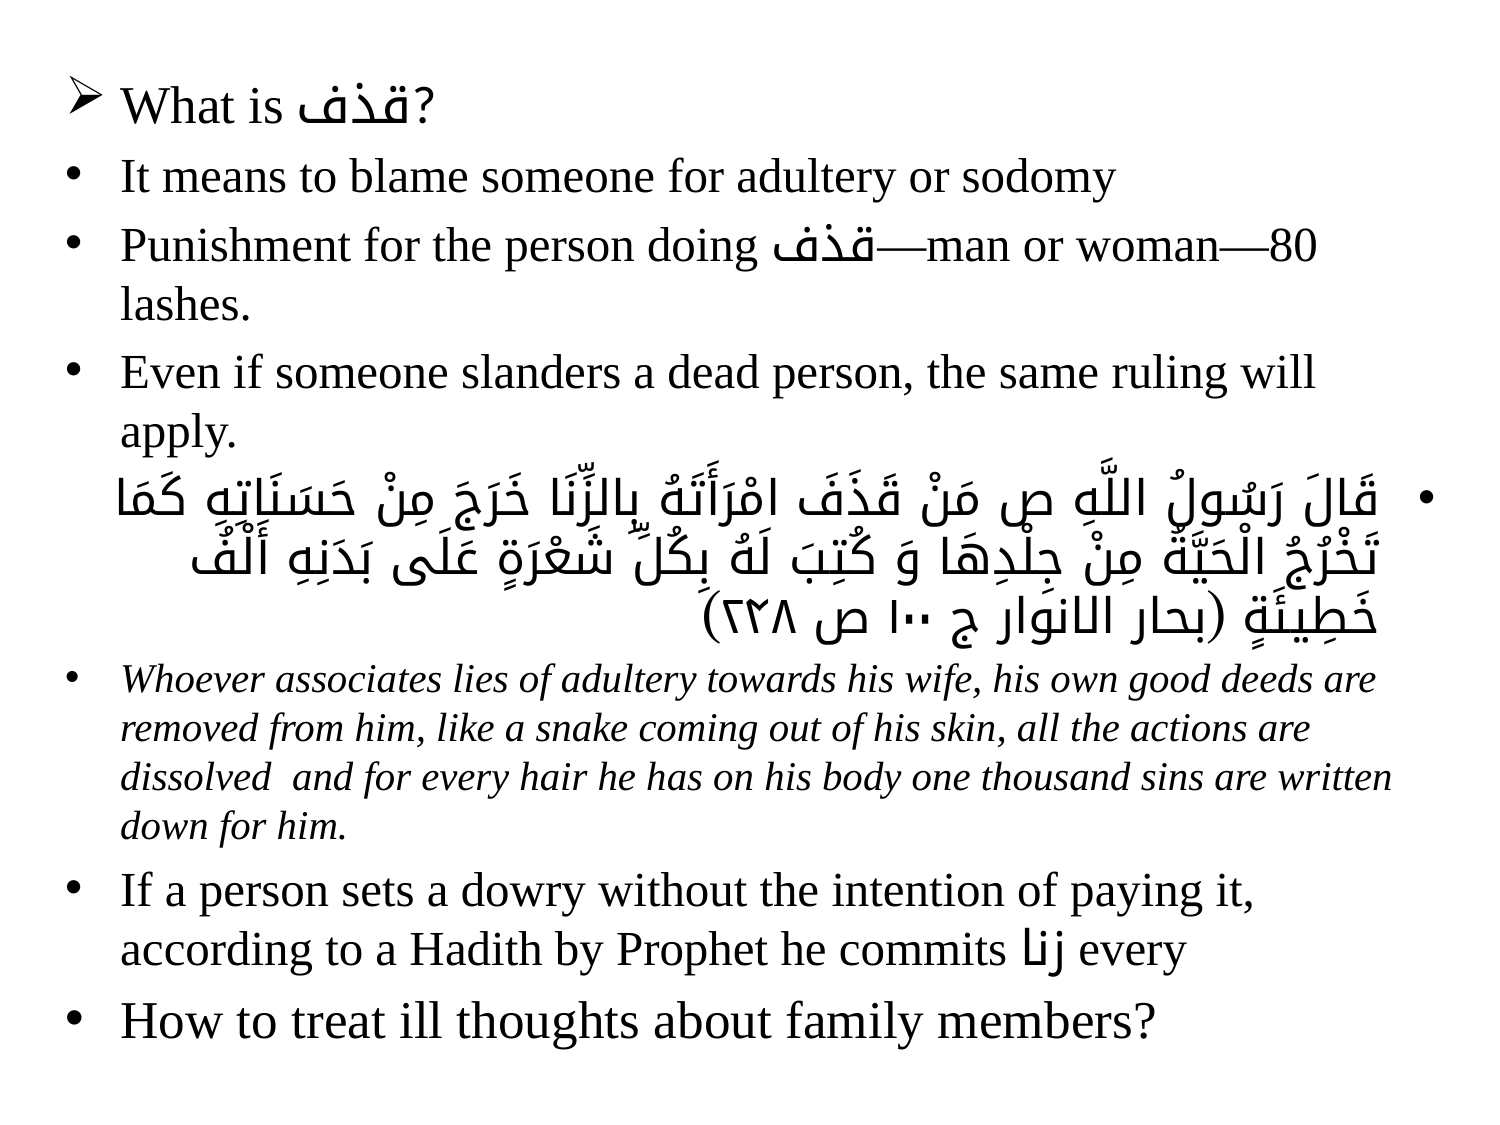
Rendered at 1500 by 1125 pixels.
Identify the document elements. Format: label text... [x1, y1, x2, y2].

list What is قذف? It means to blame someone for adultery or sodomy Punishment for the person doing قذف—man or woman—80 lashes. Even if someone slanders a dead person, the same ruling will apply. قَالَ رَسُولُ اللَّهِ ص مَنْ قَذَفَ امْرَأَتَهُ بِالزِّنَا خَرَجَ مِنْ حَسَنَاتِهِ كَمَا تَخْرُجُ الْحَيَّةُ مِنْ جِلْدِهَا وَ كُتِبَ لَهُ بِكُلِّ شَعْرَةٍ عَلَى بَدَنِهِ أَلْفُ خَطِيئَةٍ (بحار الانوار ج ۱۰۰ ص ۲۴۸) Whoever associates lies of adultery towards his wife, his own good deeds are removed from him, like a snake coming out of his skin, all the actions are dissolved and for every hair he has on his body one thousand sins are written down for him. If a person sets a dowry without the intention of paying it, according to a Hadith by Prophet he commits زنا every How to treat ill thoughts about family members? [50, 62, 1450, 1063]
